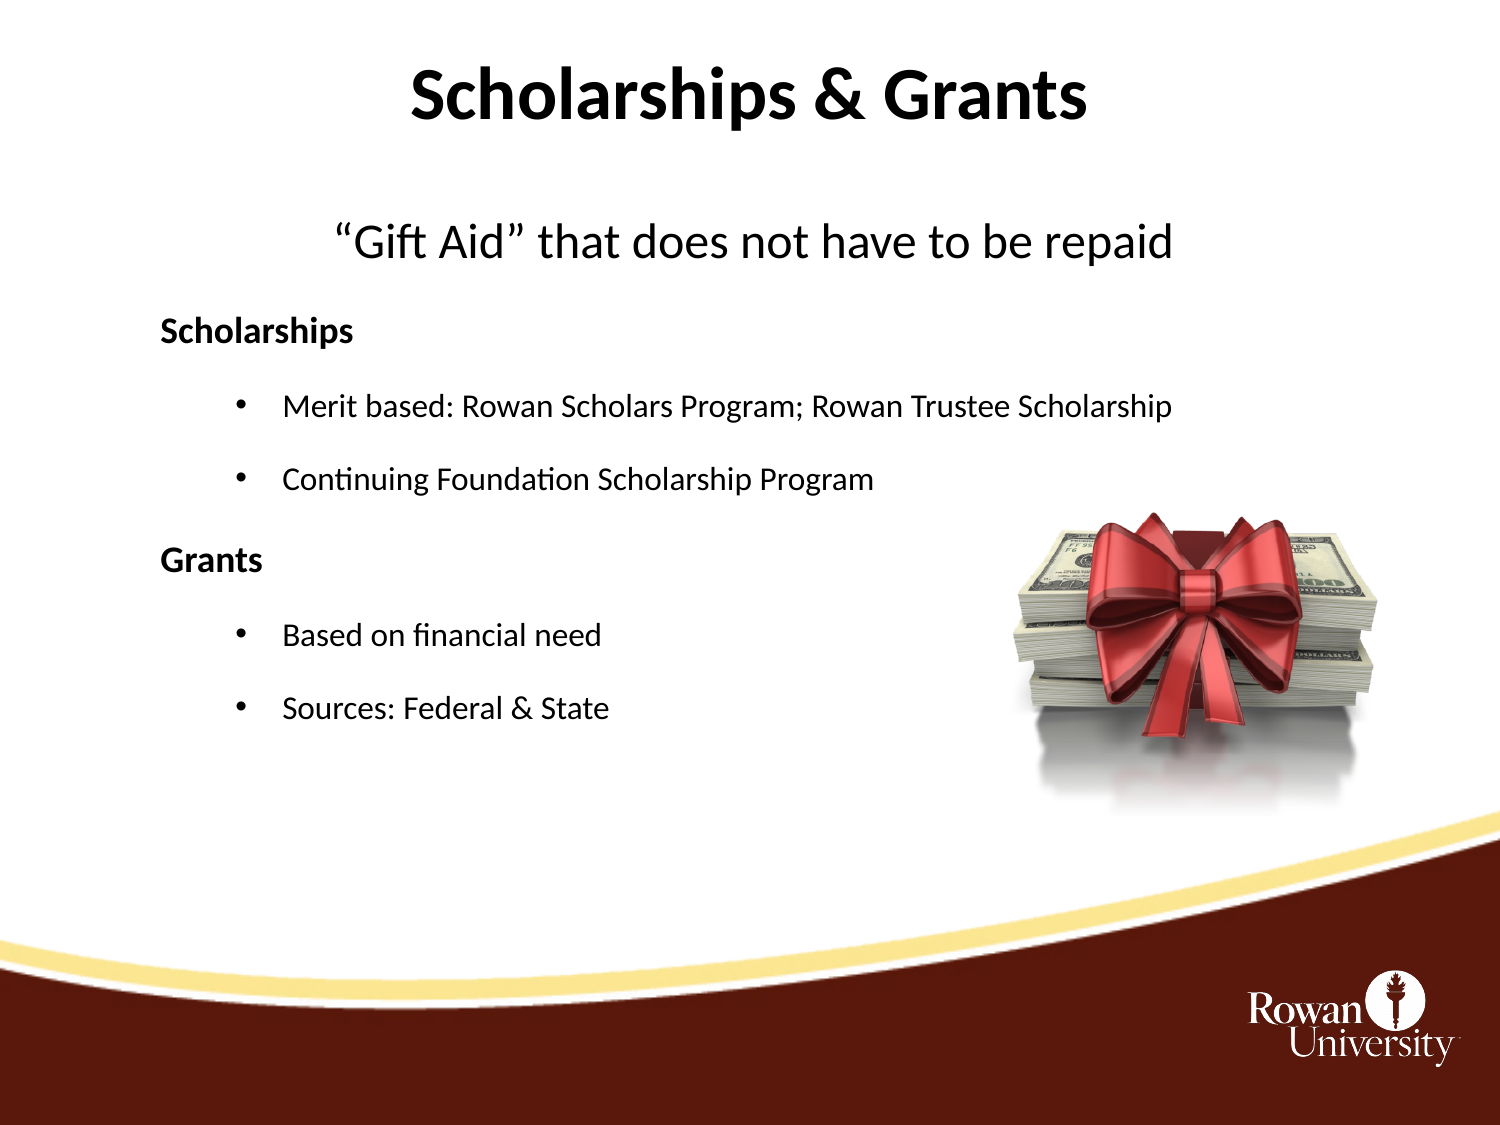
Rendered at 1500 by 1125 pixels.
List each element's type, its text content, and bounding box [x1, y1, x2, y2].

text_box “Gift Aid” that does not have to be repaid Scholarships Merit based: Rowan Scholars Program; Rowan Trustee Scholarship Continuing Foundation Scholarship Program Grants Based on financial need Sources: Federal & State [145, 200, 1362, 779]
text_box Scholarships & Grants [0, 37, 1500, 143]
picture [0, 459, 1500, 1125]
